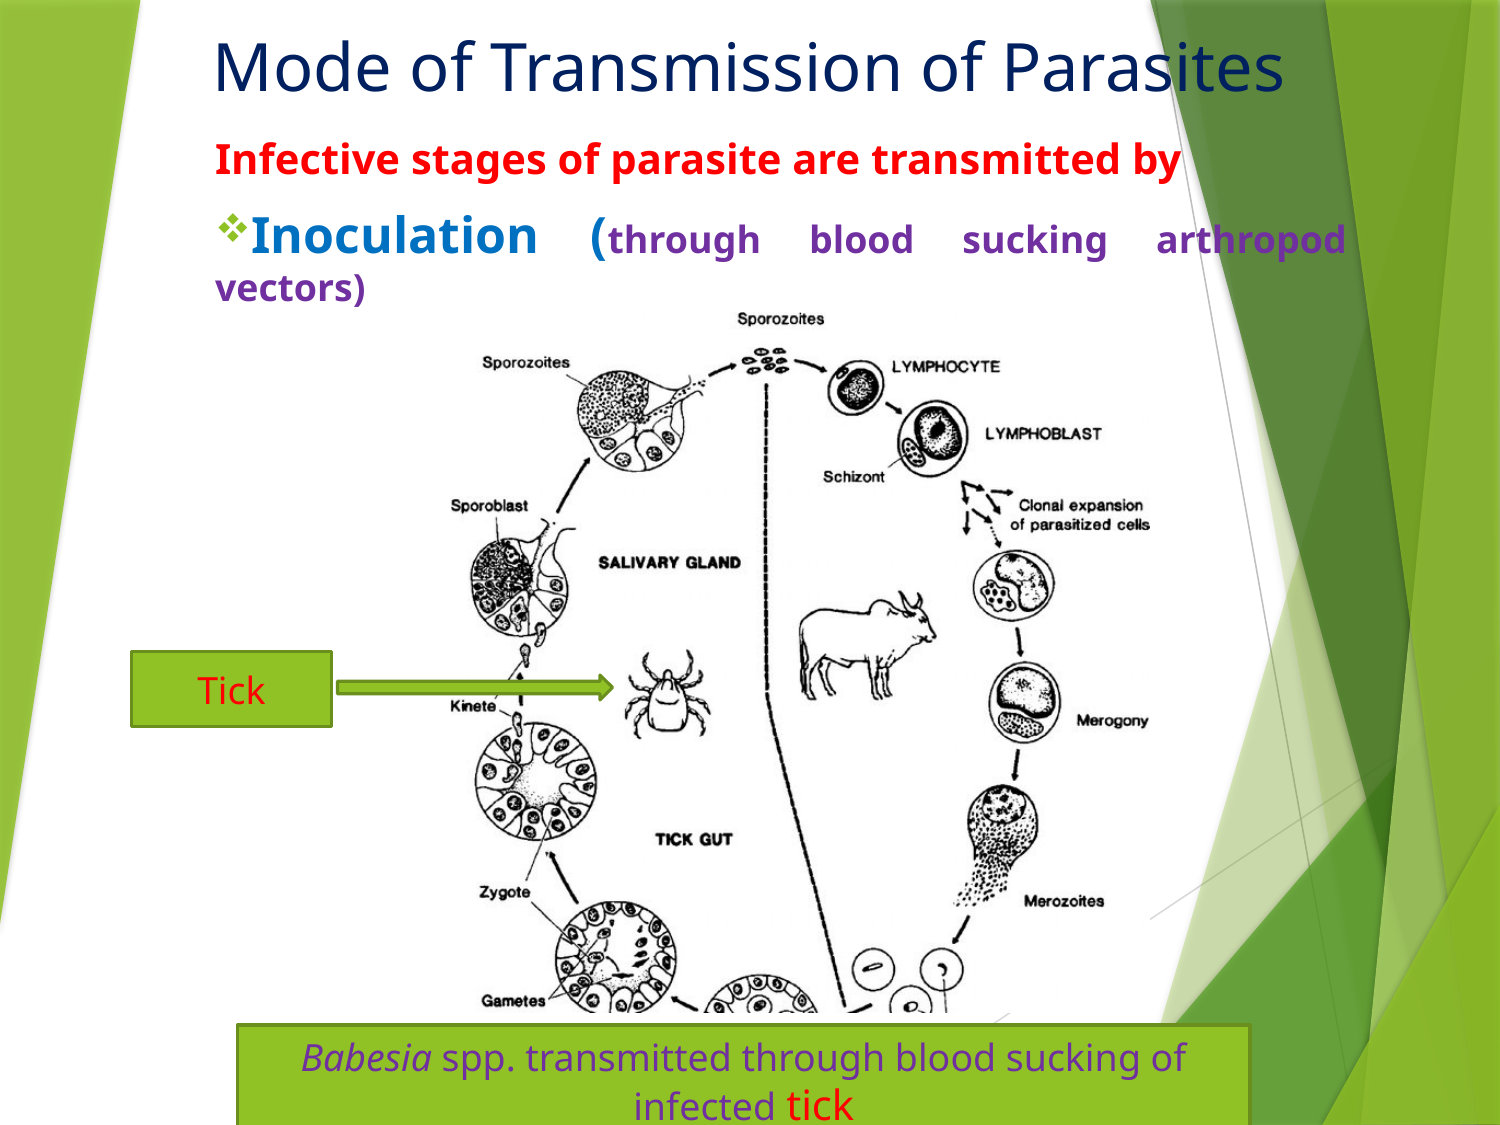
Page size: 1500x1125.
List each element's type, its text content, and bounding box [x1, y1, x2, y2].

text_box [335, 679, 444, 696]
text_box Babesia spp. transmitted through blood sucking of infected tick [236, 1023, 1252, 1125]
text_box Tick [130, 650, 333, 728]
subtitle Infective stages of parasite are transmitted by Inoculation (through blood sucking arthropod vectors) [200, 125, 1363, 1125]
picture [449, 311, 1151, 1013]
title Mode of Transmission of Parasites [0, 0, 1500, 113]
